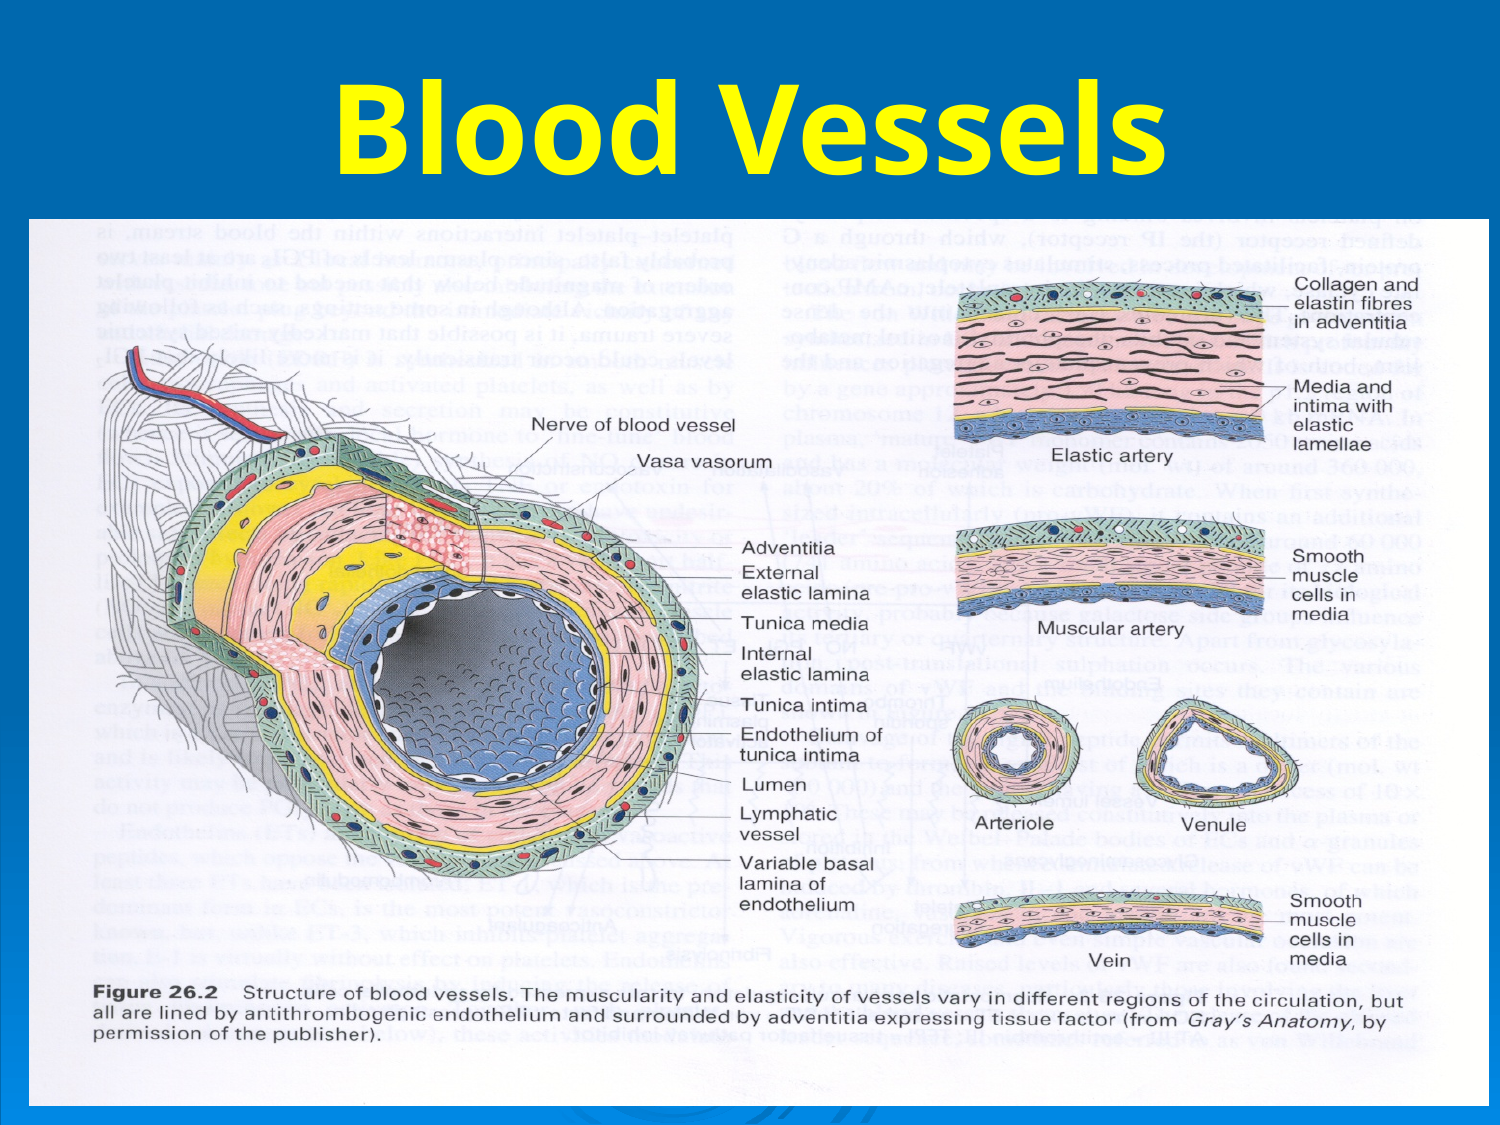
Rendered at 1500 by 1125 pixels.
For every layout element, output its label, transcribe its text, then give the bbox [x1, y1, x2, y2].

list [29, 219, 1489, 1106]
title Blood Vessels [74, 30, 1426, 217]
